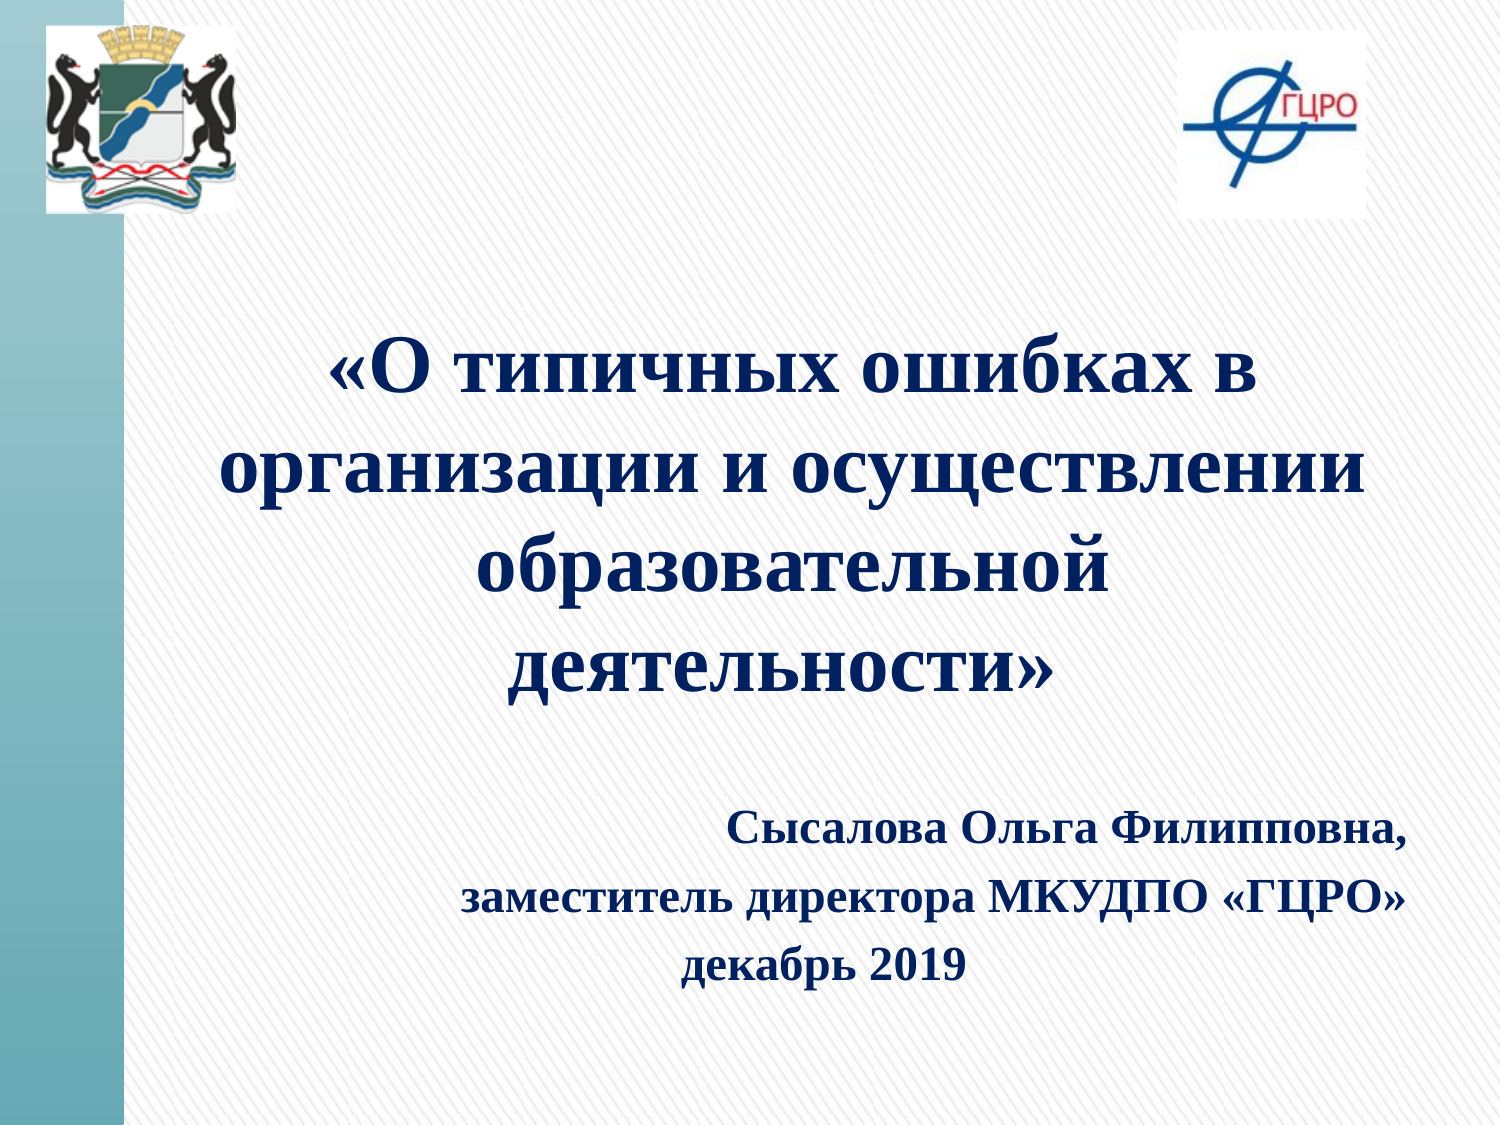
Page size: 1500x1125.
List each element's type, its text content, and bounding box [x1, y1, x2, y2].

subtitle Сысалова Ольга Филипповна, заместитель директора МКУДПО «ГЦРО» декабрь 2019 [225, 786, 1424, 1000]
picture [1177, 30, 1366, 220]
title «О типичных ошибках в организации и осуществлении образовательной деятельности» [199, 207, 1387, 716]
picture [46, 25, 236, 214]
